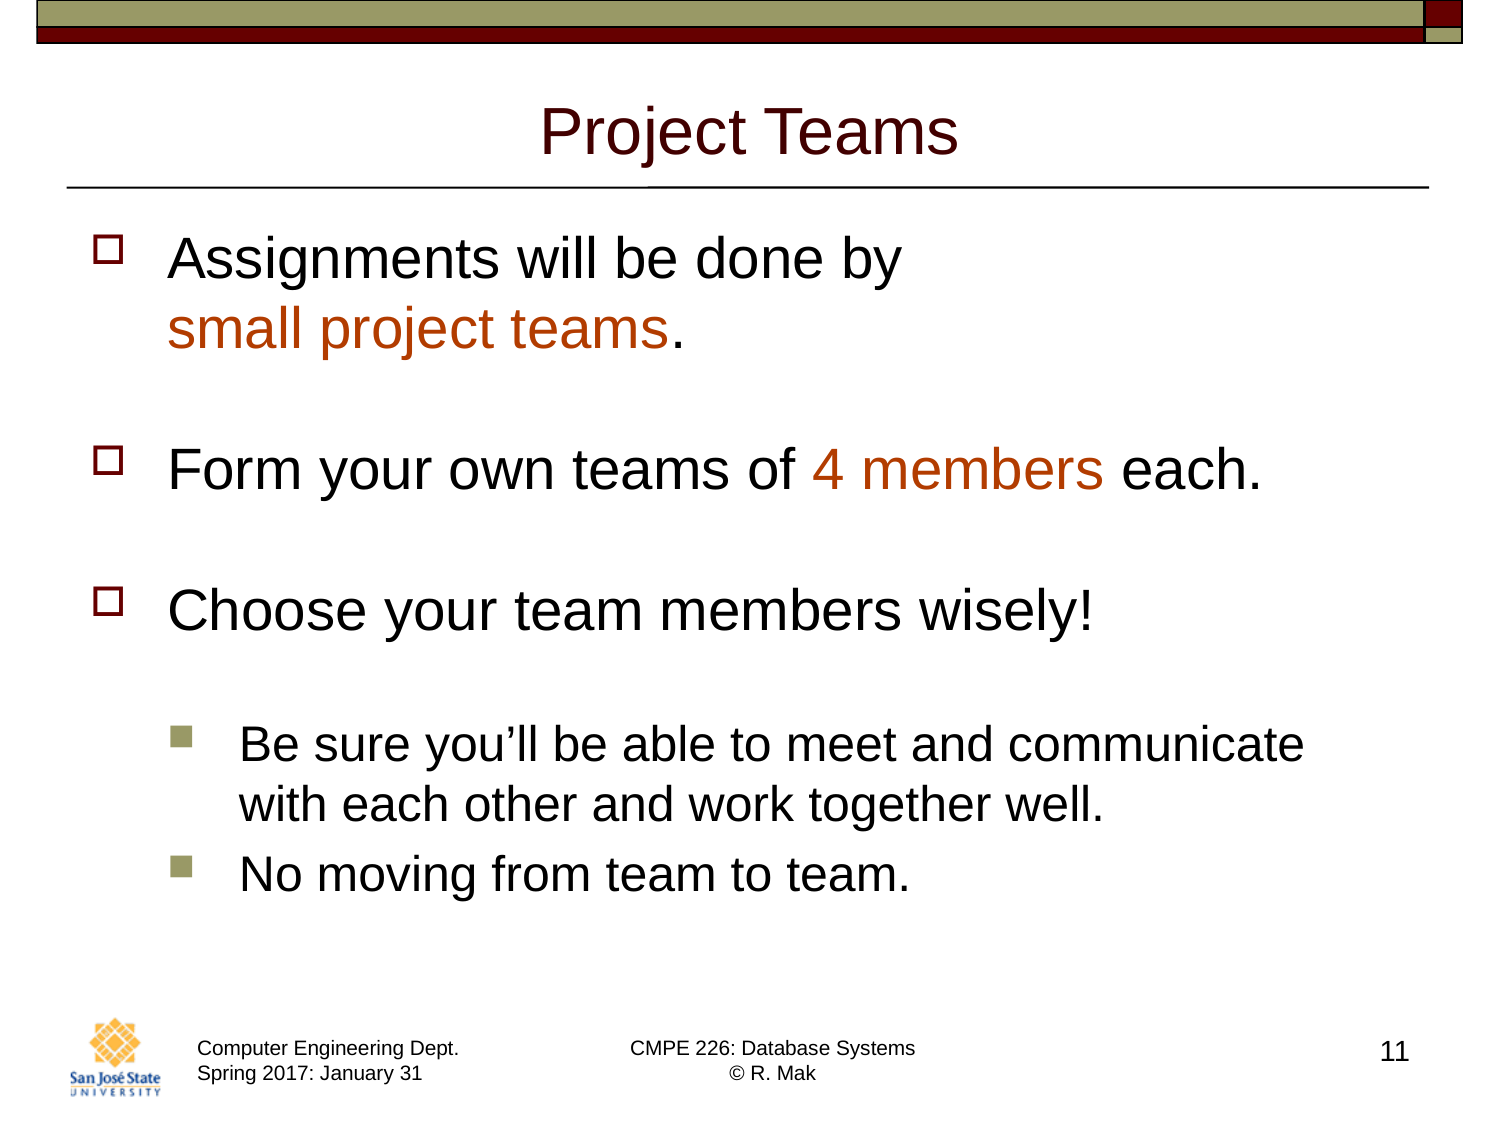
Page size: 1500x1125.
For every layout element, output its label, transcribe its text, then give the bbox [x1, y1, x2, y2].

title Project Teams [75, 67, 1425, 175]
list Assignments will be done by small project teams. Form your own teams of 4 members each. Choose your team members wisely! Be sure you’ll be able to meet and communicate with each other and work together well. No moving from team to team. [75, 212, 1425, 1006]
picture [60, 1012, 166, 1112]
slide_number 11 [1112, 1025, 1425, 1100]
